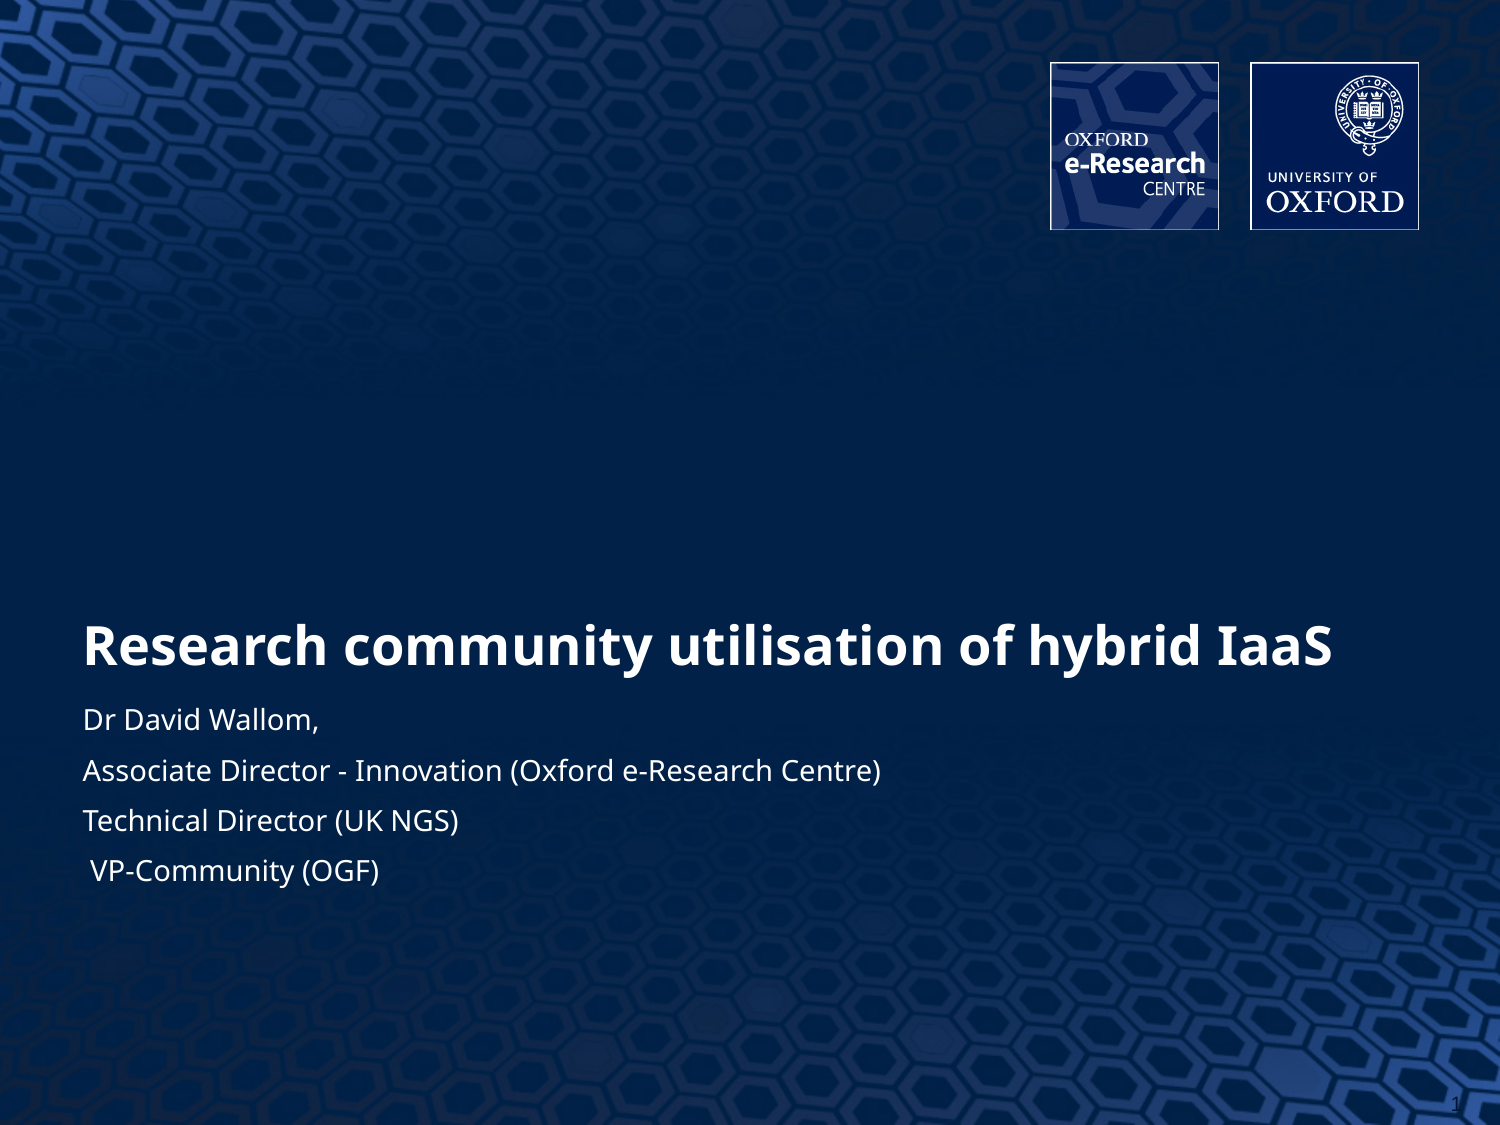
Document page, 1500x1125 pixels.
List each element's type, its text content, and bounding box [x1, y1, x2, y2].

picture [0, 0, 1500, 1125]
title Research community utilisation of hybrid IaaS [76, 479, 1353, 685]
subtitle Dr David Wallom, Associate Director - Innovation (Oxford e-Research Centre) Technical Director (UK NGS) VP-Community (OGF) [76, 687, 1353, 735]
